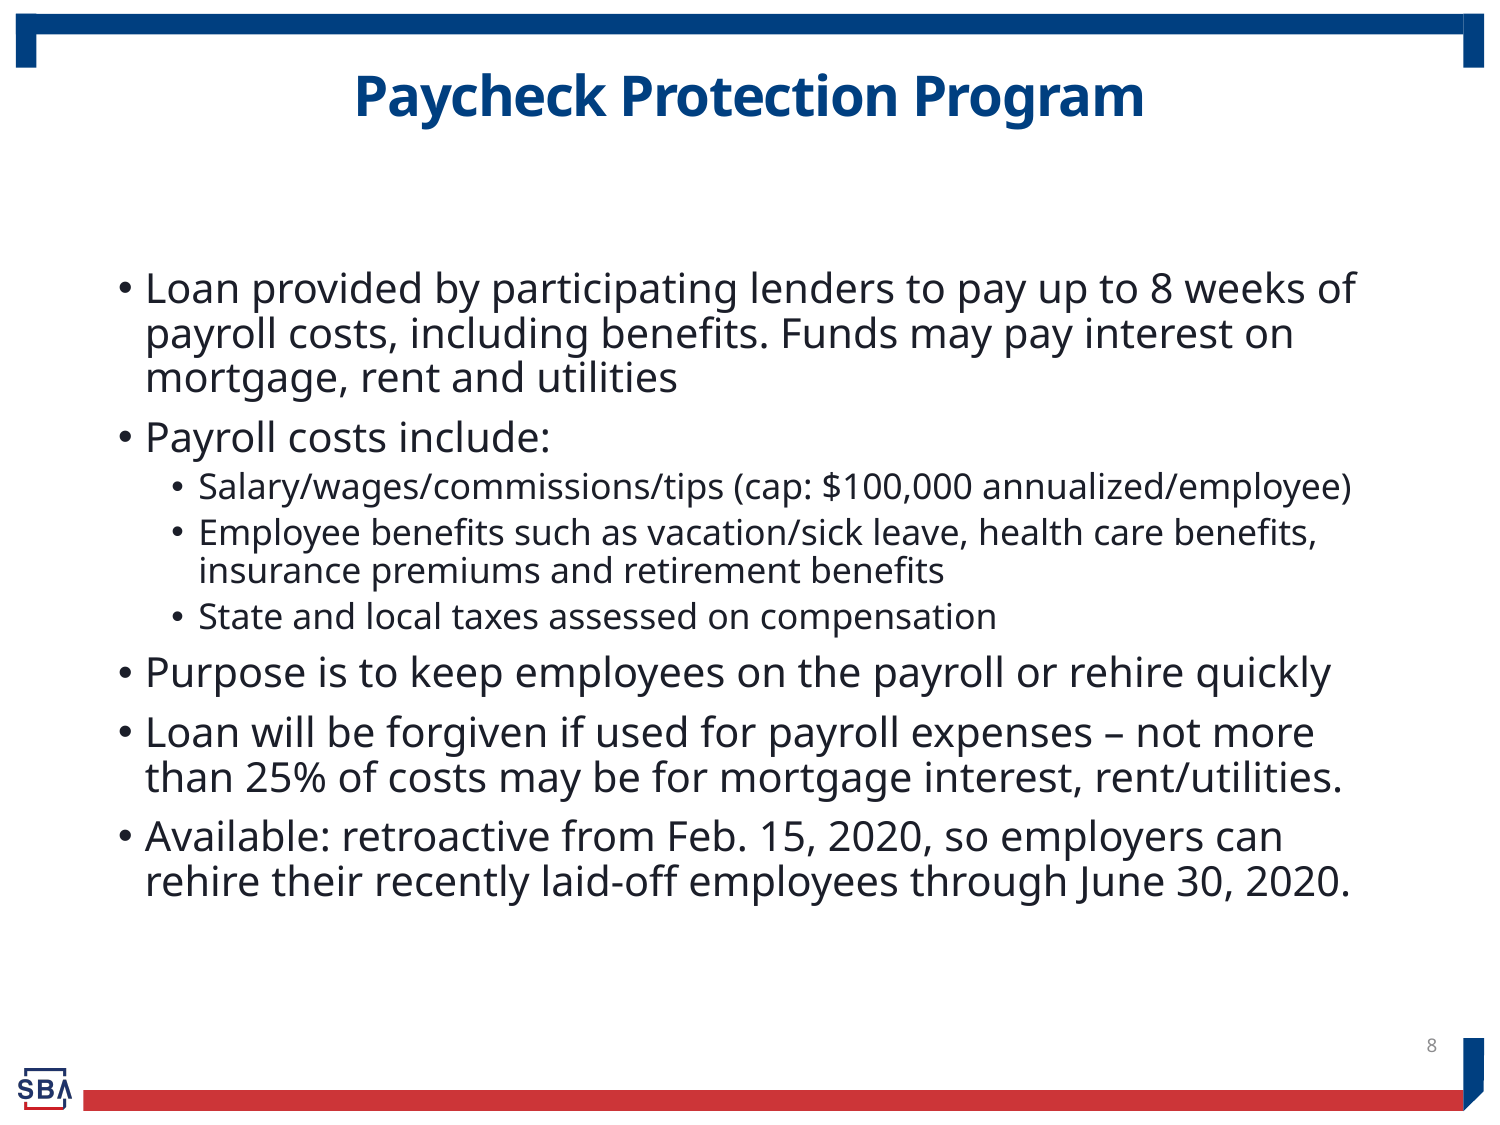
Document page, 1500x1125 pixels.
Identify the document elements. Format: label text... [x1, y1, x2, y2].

slide_number 8 [1114, 1016, 1453, 1076]
list Loan provided by participating lenders to pay up to 8 weeks of payroll costs, including benefits. Funds may pay interest on mortgage, rent and utilities Payroll costs include: Salary/wages/commissions/tips (cap: $100,000 annualized/employee) Employee benefits such as vacation/sick leave, health care benefits, insurance premiums and retirement benefits State and local taxes assessed on compensation Purpose is to keep employees on the payroll or rehire quickly Loan will be forgiven if used for payroll expenses – not more than 25% of costs may be for mortgage interest, rent/utilities. Available: retroactive from Feb. 15, 2020, so employers can rehire their recently laid-off employees through June 30, 2020. [103, 260, 1397, 990]
picture [18, 1068, 73, 1110]
title Paycheck Protection Program [103, 60, 1397, 159]
